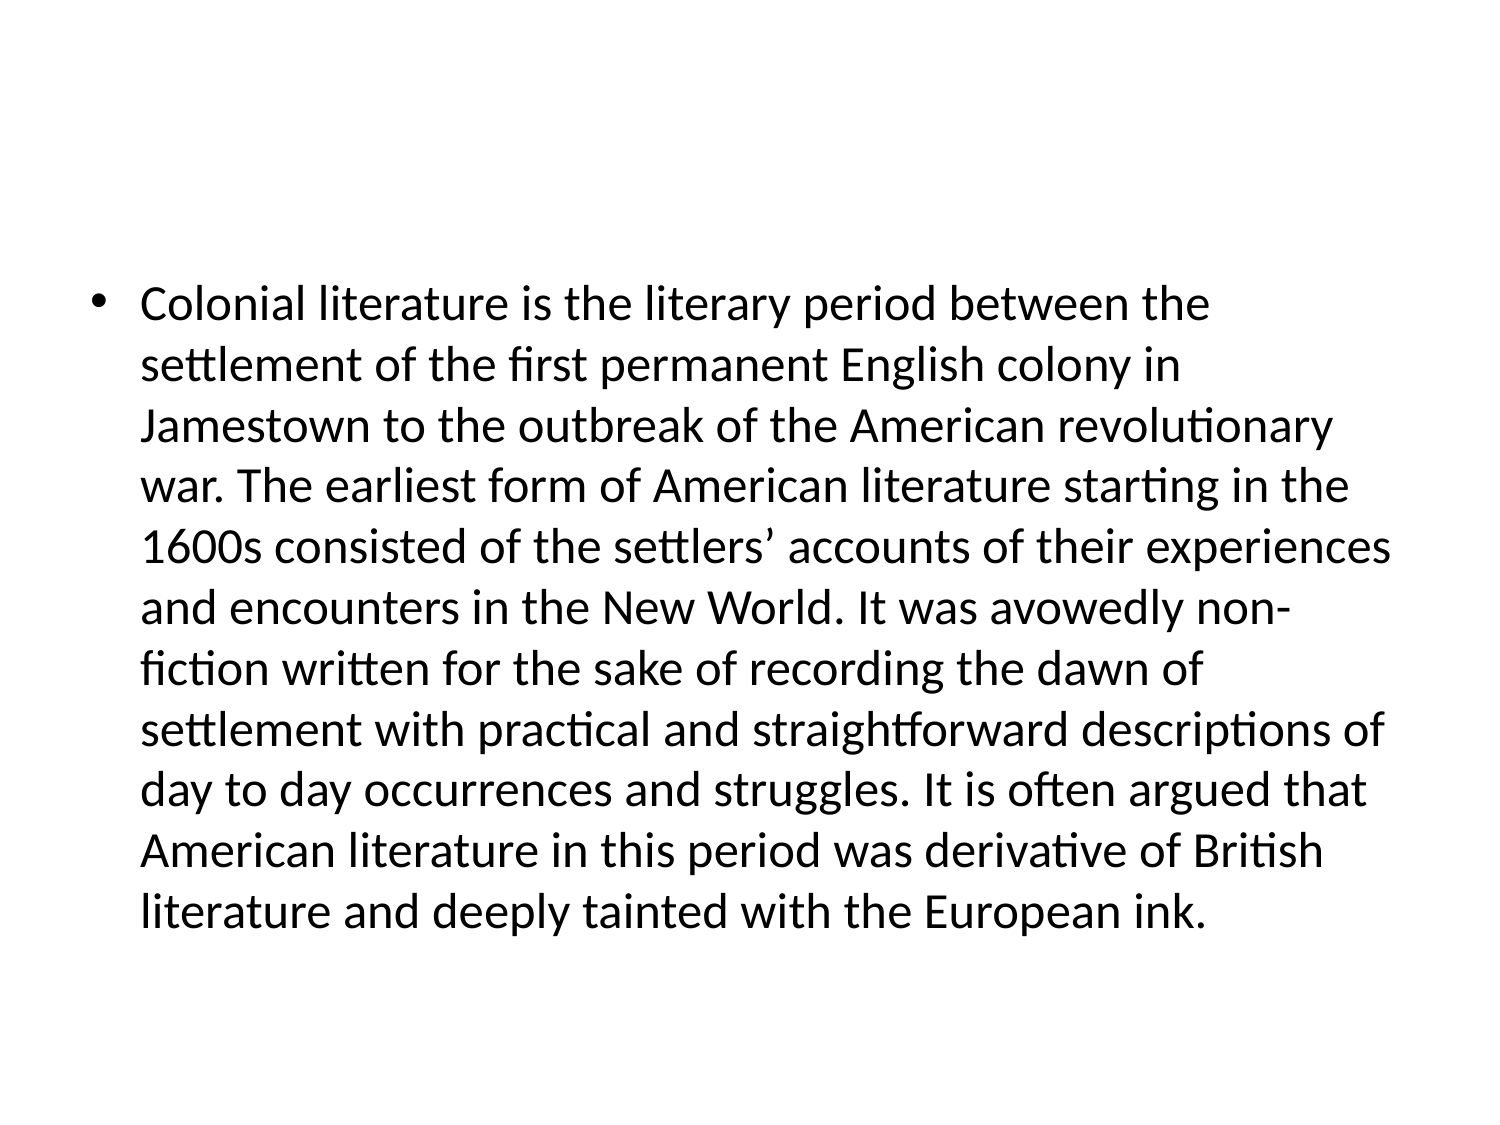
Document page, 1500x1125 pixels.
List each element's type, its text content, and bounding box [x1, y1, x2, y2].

list Colonial literature is the literary period between the settlement of the first permanent English colony in Jamestown to the outbreak of the American revolutionary war. The earliest form of American literature starting in the 1600s consisted of the settlers’ accounts of their experiences and encounters in the New World. It was avowedly non-fiction written for the sake of recording the dawn of settlement with practical and straightforward descriptions of day to day occurrences and struggles. It is often argued that American literature in this period was derivative of British literature and deeply tainted with the European ink. [75, 262, 1425, 1005]
